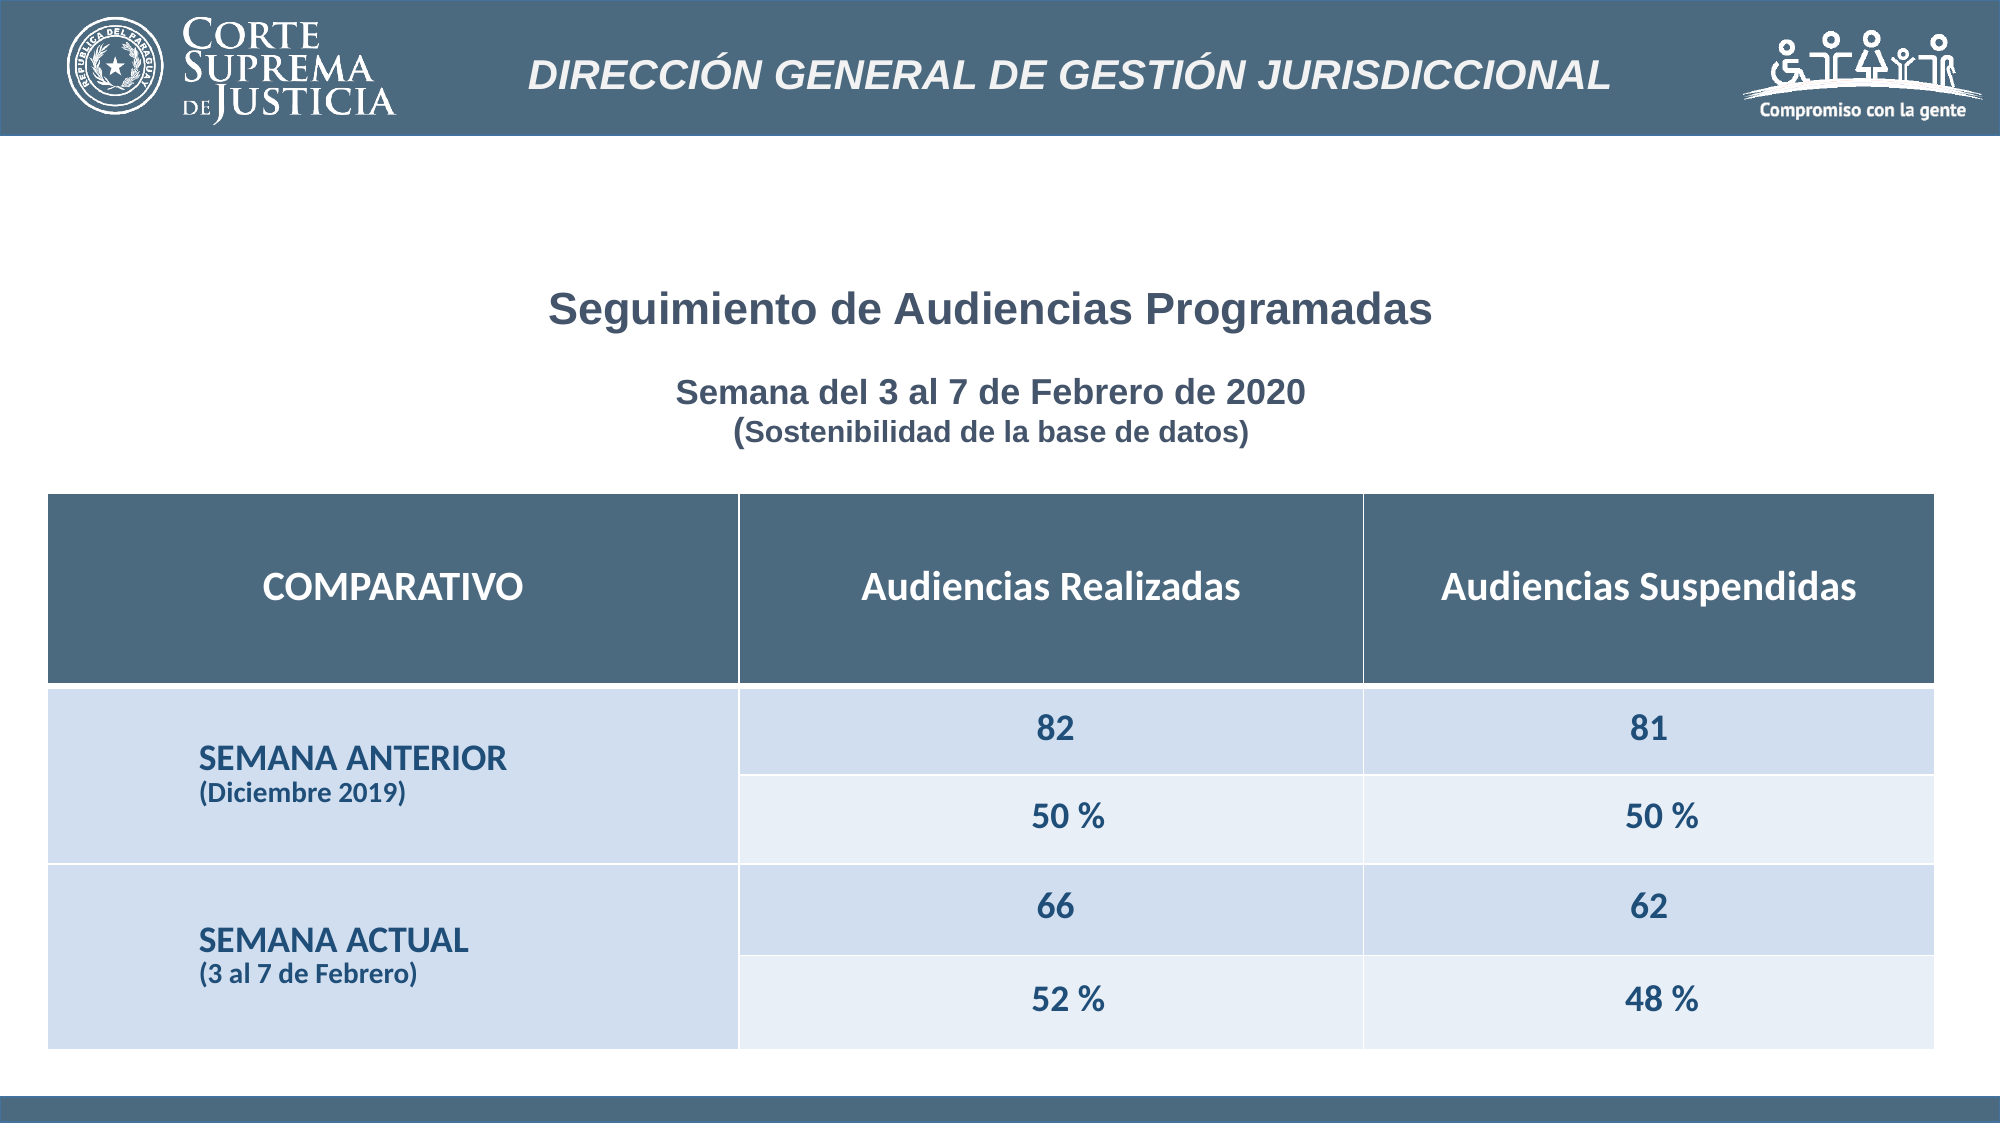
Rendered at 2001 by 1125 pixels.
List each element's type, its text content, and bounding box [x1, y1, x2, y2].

text_box [0, 1096, 2000, 1123]
table_cell 66 [740, 865, 1363, 955]
table_cell 82 [740, 689, 1363, 774]
table_cell 62 [1364, 865, 1934, 955]
picture [47, 0, 416, 134]
table_header Audiencias Suspendidas [1364, 494, 1934, 683]
table_cell 81 [1364, 689, 1934, 774]
table_cell 50 % [740, 776, 1363, 863]
table_header COMPARATIVO [48, 494, 738, 683]
text_box [0, 0, 2000, 136]
table_cell 52 % [740, 956, 1363, 1049]
table_cell SEMANA ACTUAL (3 al 7 de Febrero) [48, 865, 738, 1049]
title Seguimiento de Audiencias Programadas Semana del 3 al 7 de Febrero de 2020 (Sostenibilidad de la base de datos) [200, 277, 1782, 458]
table_cell 50 % [1364, 776, 1934, 863]
text_box DIRECCIÓN GENERAL DE GESTIÓN JURISDICCIONAL [432, 40, 1708, 205]
table_header Audiencias Realizadas [740, 494, 1363, 683]
picture [1724, 12, 2000, 134]
table_cell 48 % [1364, 956, 1934, 1049]
table_cell SEMANA ANTERIOR (Diciembre 2019) [48, 689, 738, 863]
